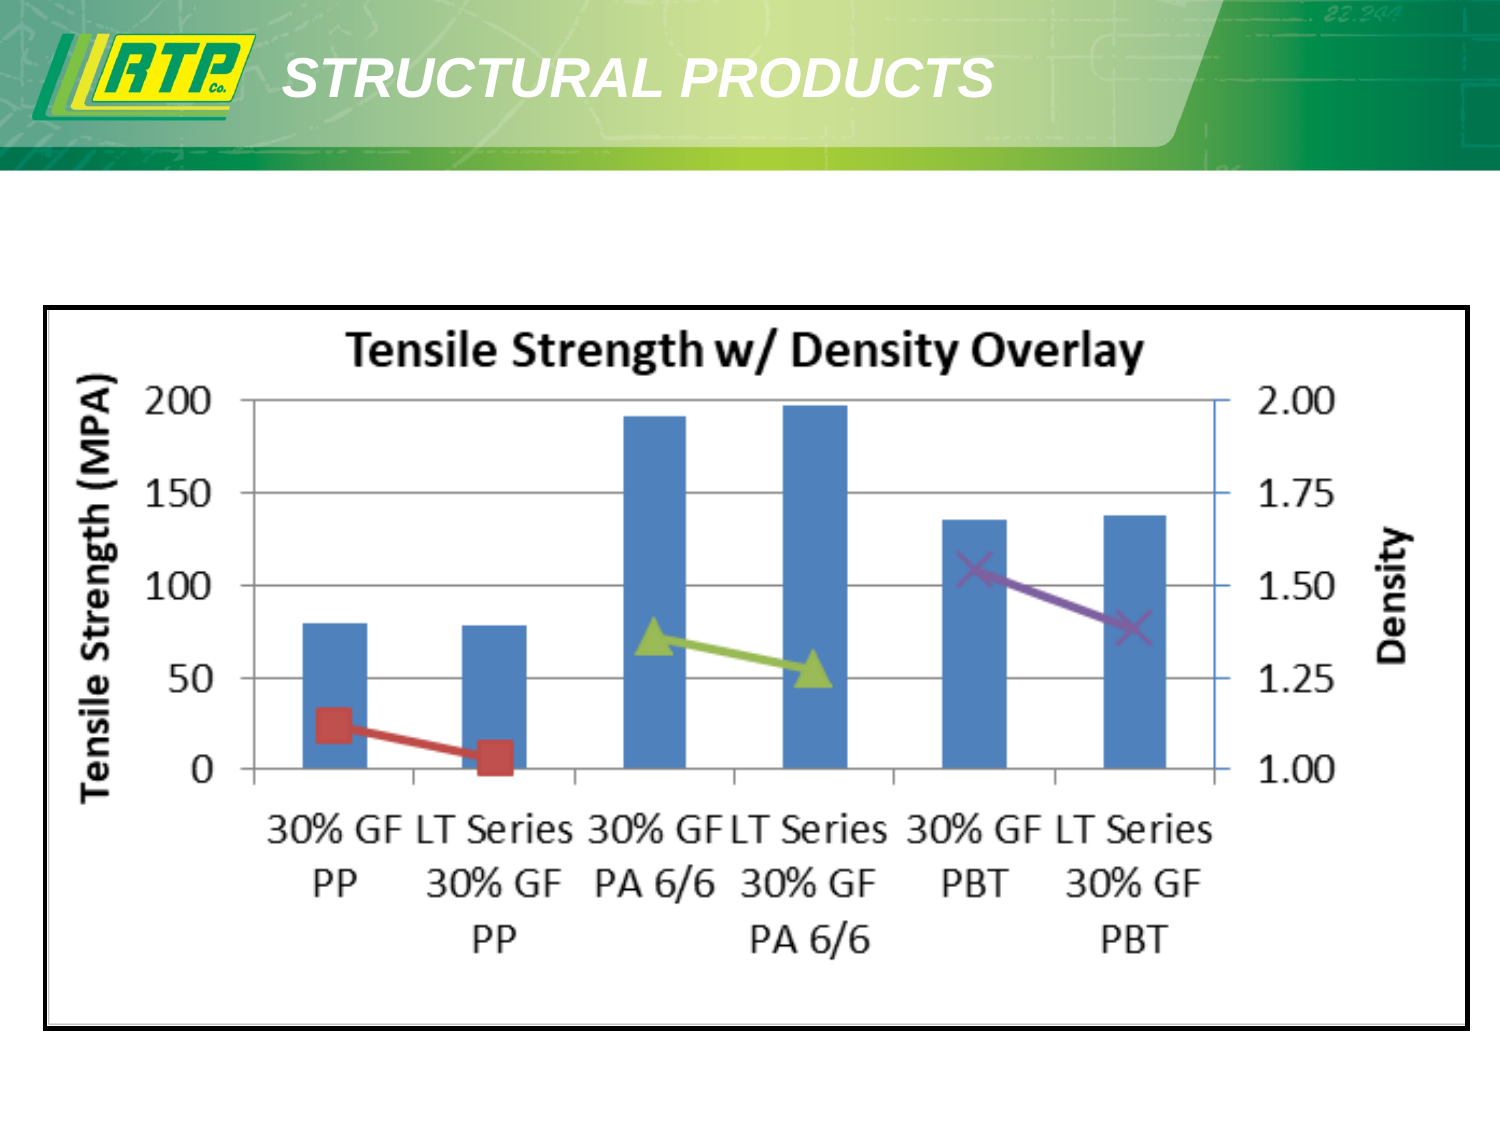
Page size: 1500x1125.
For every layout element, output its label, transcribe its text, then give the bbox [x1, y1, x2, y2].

picture [0, 0, 1500, 1125]
title Structural products [266, 29, 1159, 121]
